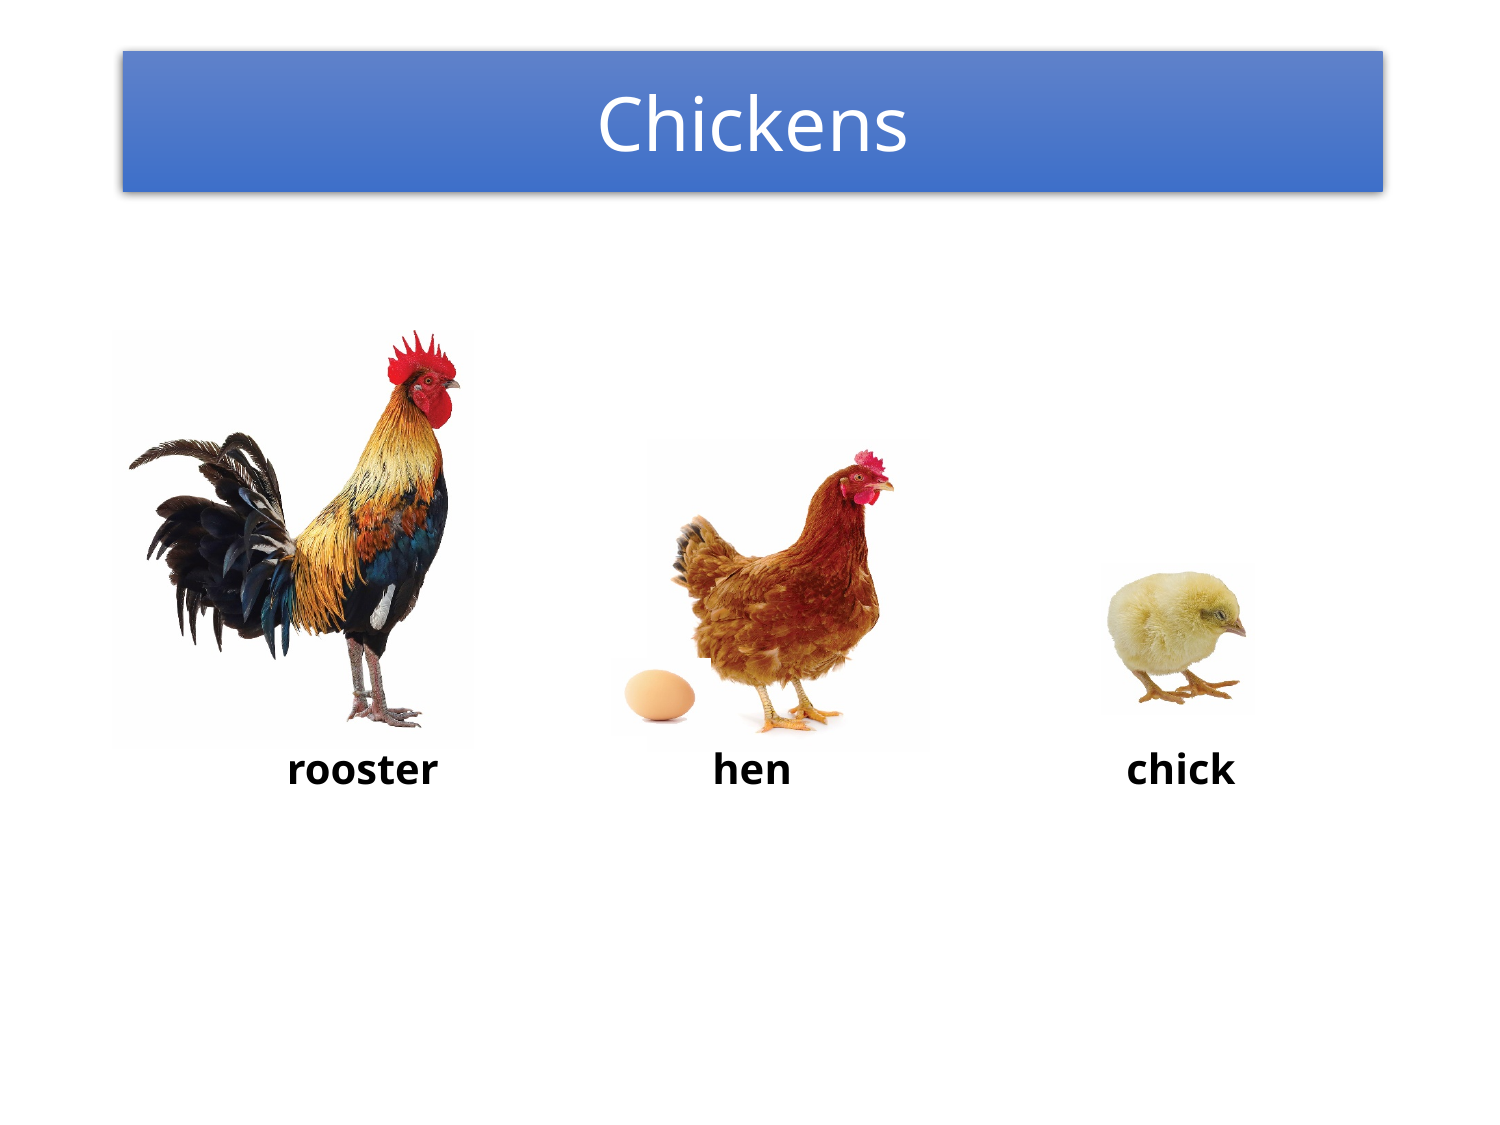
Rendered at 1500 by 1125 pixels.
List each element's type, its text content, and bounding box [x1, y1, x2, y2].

picture [611, 439, 930, 752]
text_box chick [967, 735, 1406, 801]
picture [1101, 563, 1255, 716]
text_box Chickens [122, 51, 1383, 192]
text_box rooster [143, 735, 532, 801]
text_box hen [532, 735, 967, 801]
picture [112, 330, 474, 749]
